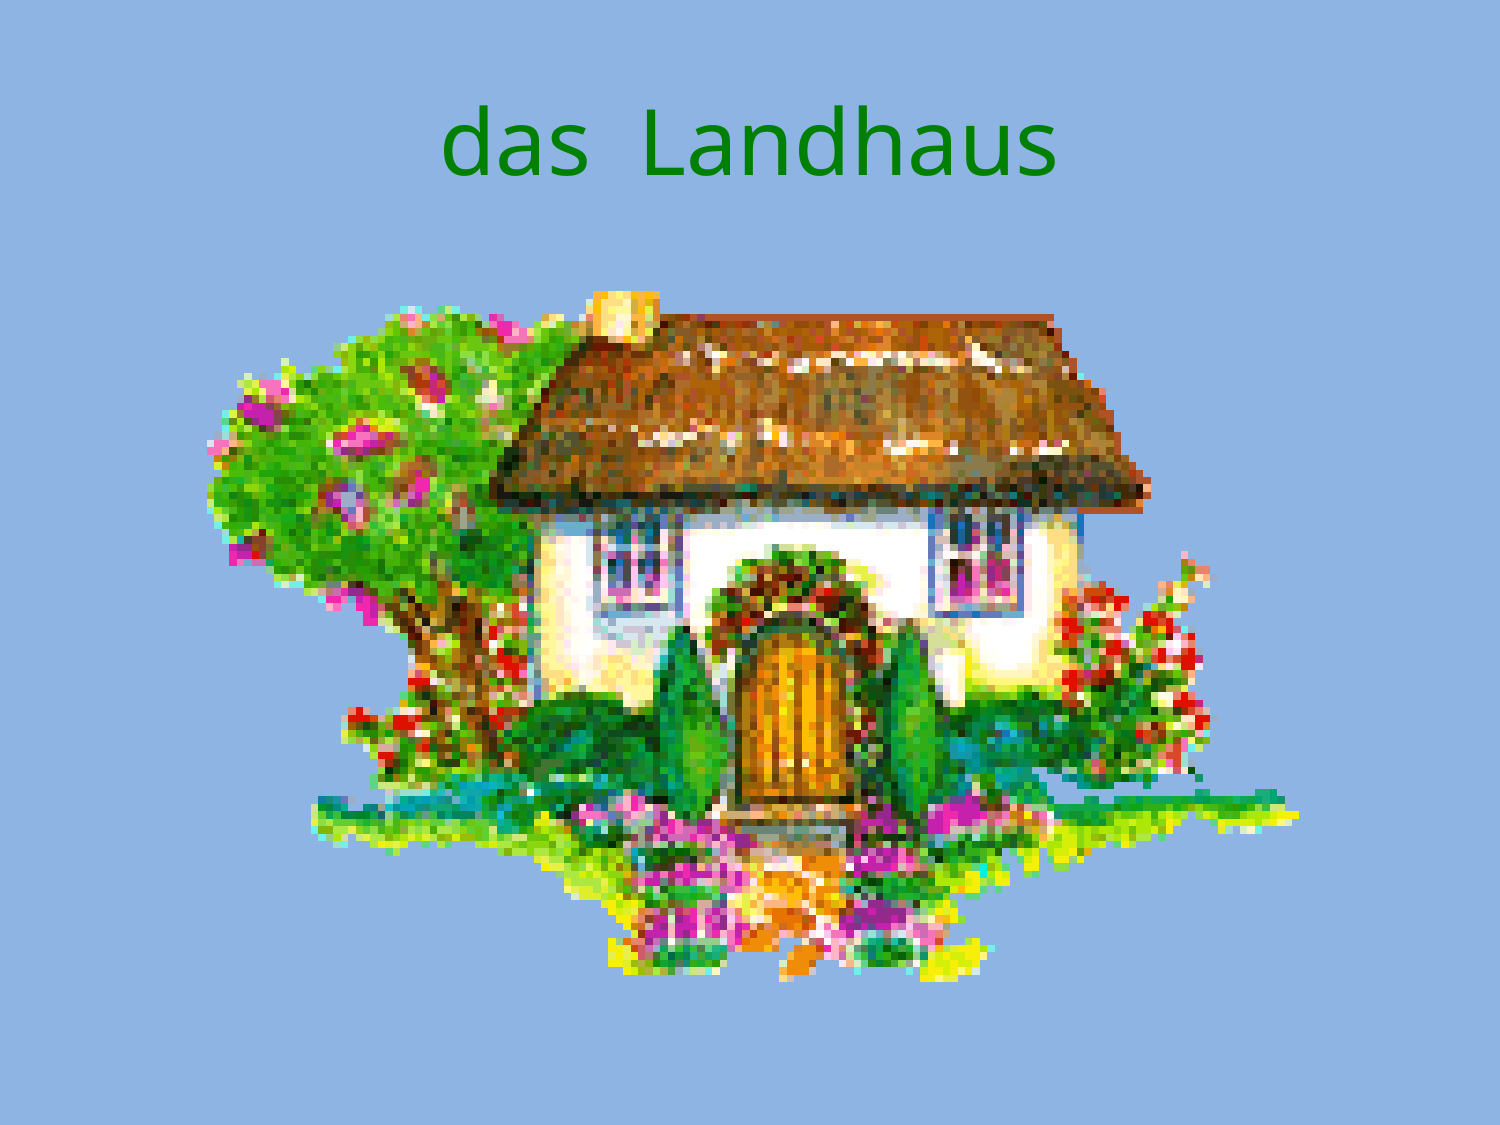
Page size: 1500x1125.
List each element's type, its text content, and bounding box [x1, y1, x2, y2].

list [74, 262, 1426, 1006]
title das Landhaus [75, 45, 1425, 233]
